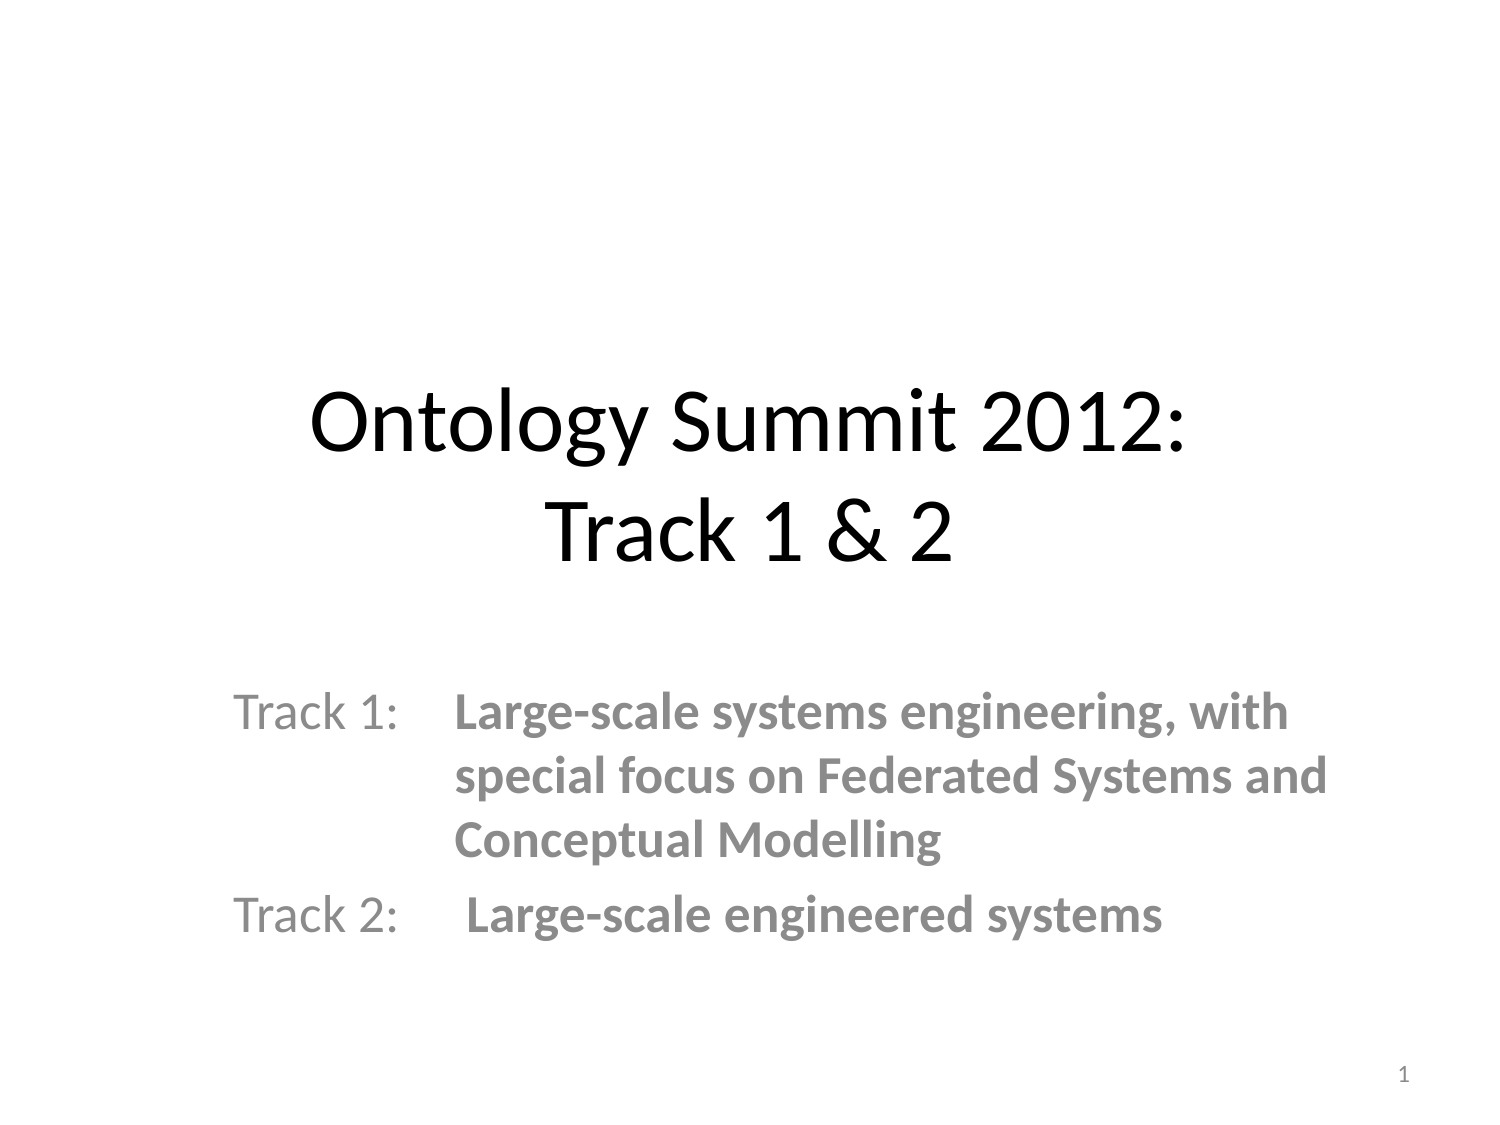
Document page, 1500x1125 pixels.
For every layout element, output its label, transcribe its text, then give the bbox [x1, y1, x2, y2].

subtitle Track 1: Large-scale systems engineering, with special focus on Federated Systems and Conceptual Modelling Track 2: Large-scale engineered systems [218, 668, 1388, 957]
slide_number 1 [1074, 1042, 1425, 1103]
title Ontology Summit 2012: Track 1 & 2 [112, 349, 1388, 591]
